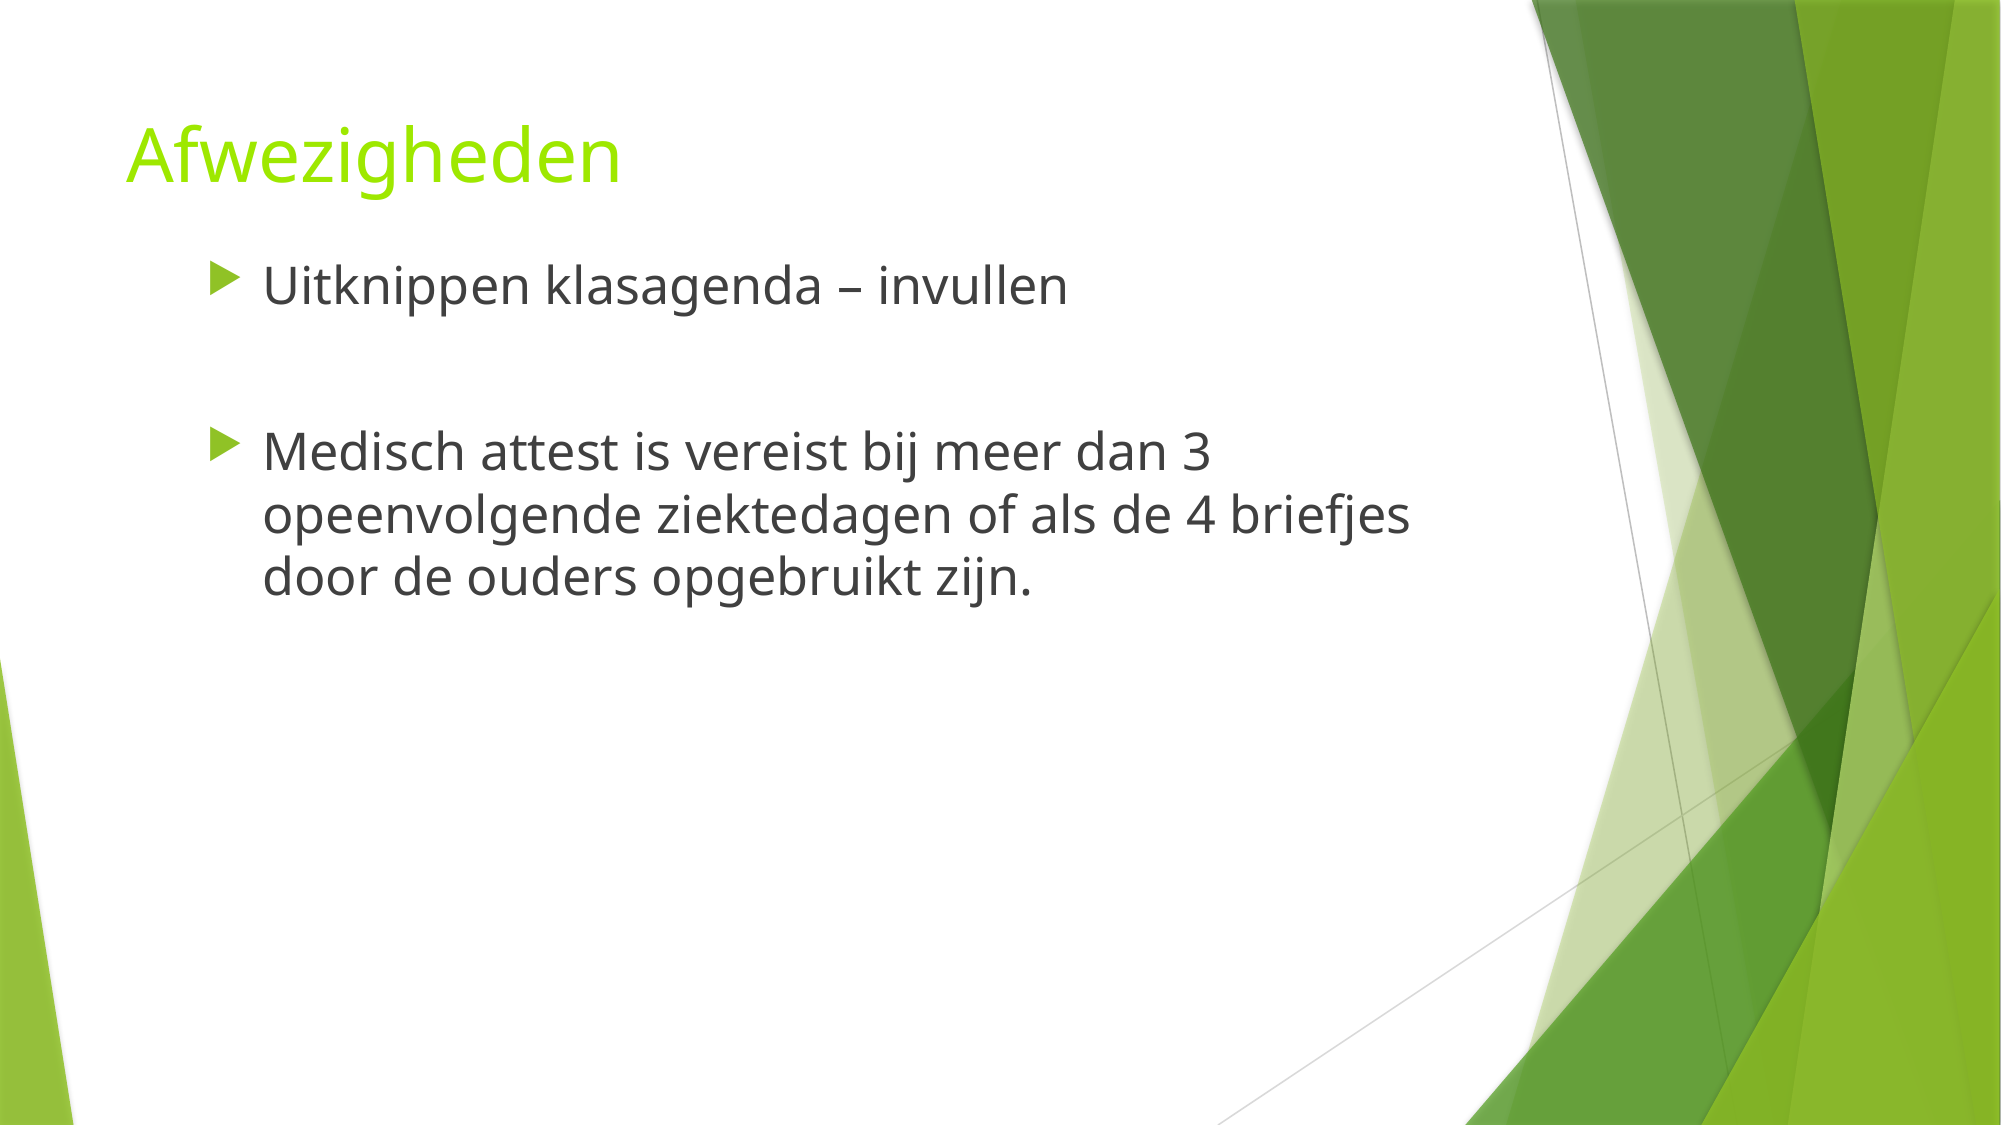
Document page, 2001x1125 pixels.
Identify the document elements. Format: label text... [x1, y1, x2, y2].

title Afwezigheden [111, 99, 1522, 317]
list Uitknippen klasagenda – invullen Medisch attest is vereist bij meer dan 3 opeenvolgende ziektedagen of als de 4 briefjes door de ouders opgebruikt zijn. [191, 244, 1542, 624]
